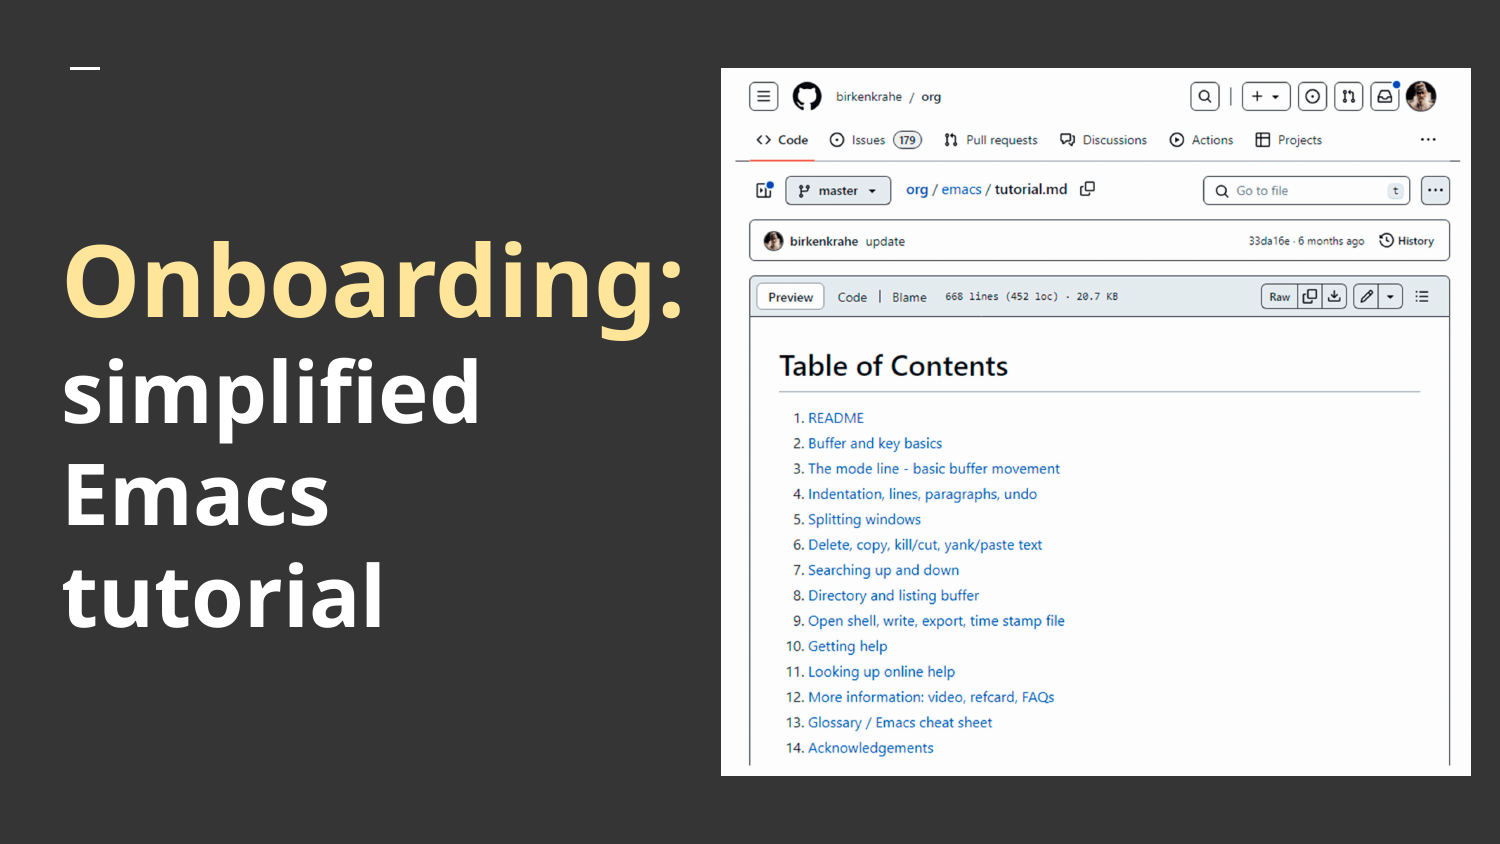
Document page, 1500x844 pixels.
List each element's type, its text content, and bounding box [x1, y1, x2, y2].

title Onboarding: simplified Emacs tutorial [46, 116, 715, 746]
picture [720, 68, 1471, 776]
